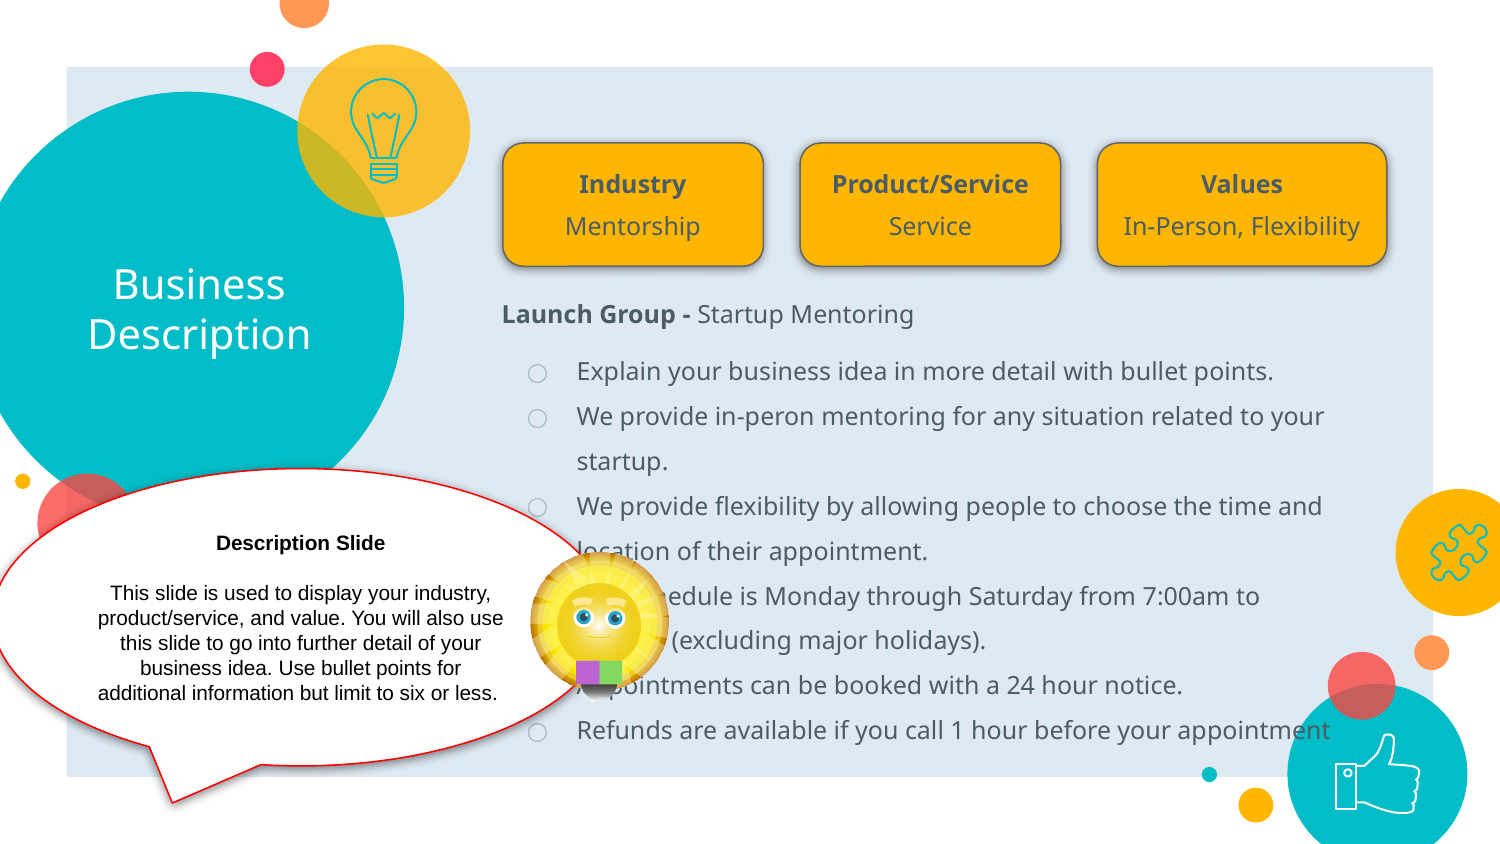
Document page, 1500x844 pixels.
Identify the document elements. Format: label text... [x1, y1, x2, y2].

text_box Product/Service Service [800, 142, 1061, 267]
title Business Description [23, 91, 375, 524]
picture [478, 543, 719, 713]
text_box Industry Mentorship [502, 142, 764, 267]
text_box Description Slide This slide is used to display your industry, product/service, and value. You will also use this slide to go into further detail of your business idea. Use bullet points for additional information but limit to six or less. [0, 468, 567, 804]
list Launch Group - Startup Mentoring Explain your business idea in more detail with bullet points. We provide in-peron mentoring for any situation related to your startup. We provide flexibility by allowing people to choose the time and location of their appointment. Our schedule is Monday through Saturday from 7:00am to 5:00pm (excluding major holidays). Appointments can be booked with a 24 hour notice. Refunds are available if you call 1 hour before your appointment [486, 283, 1364, 756]
text_box Values In-Person, Flexibility [1097, 142, 1387, 267]
